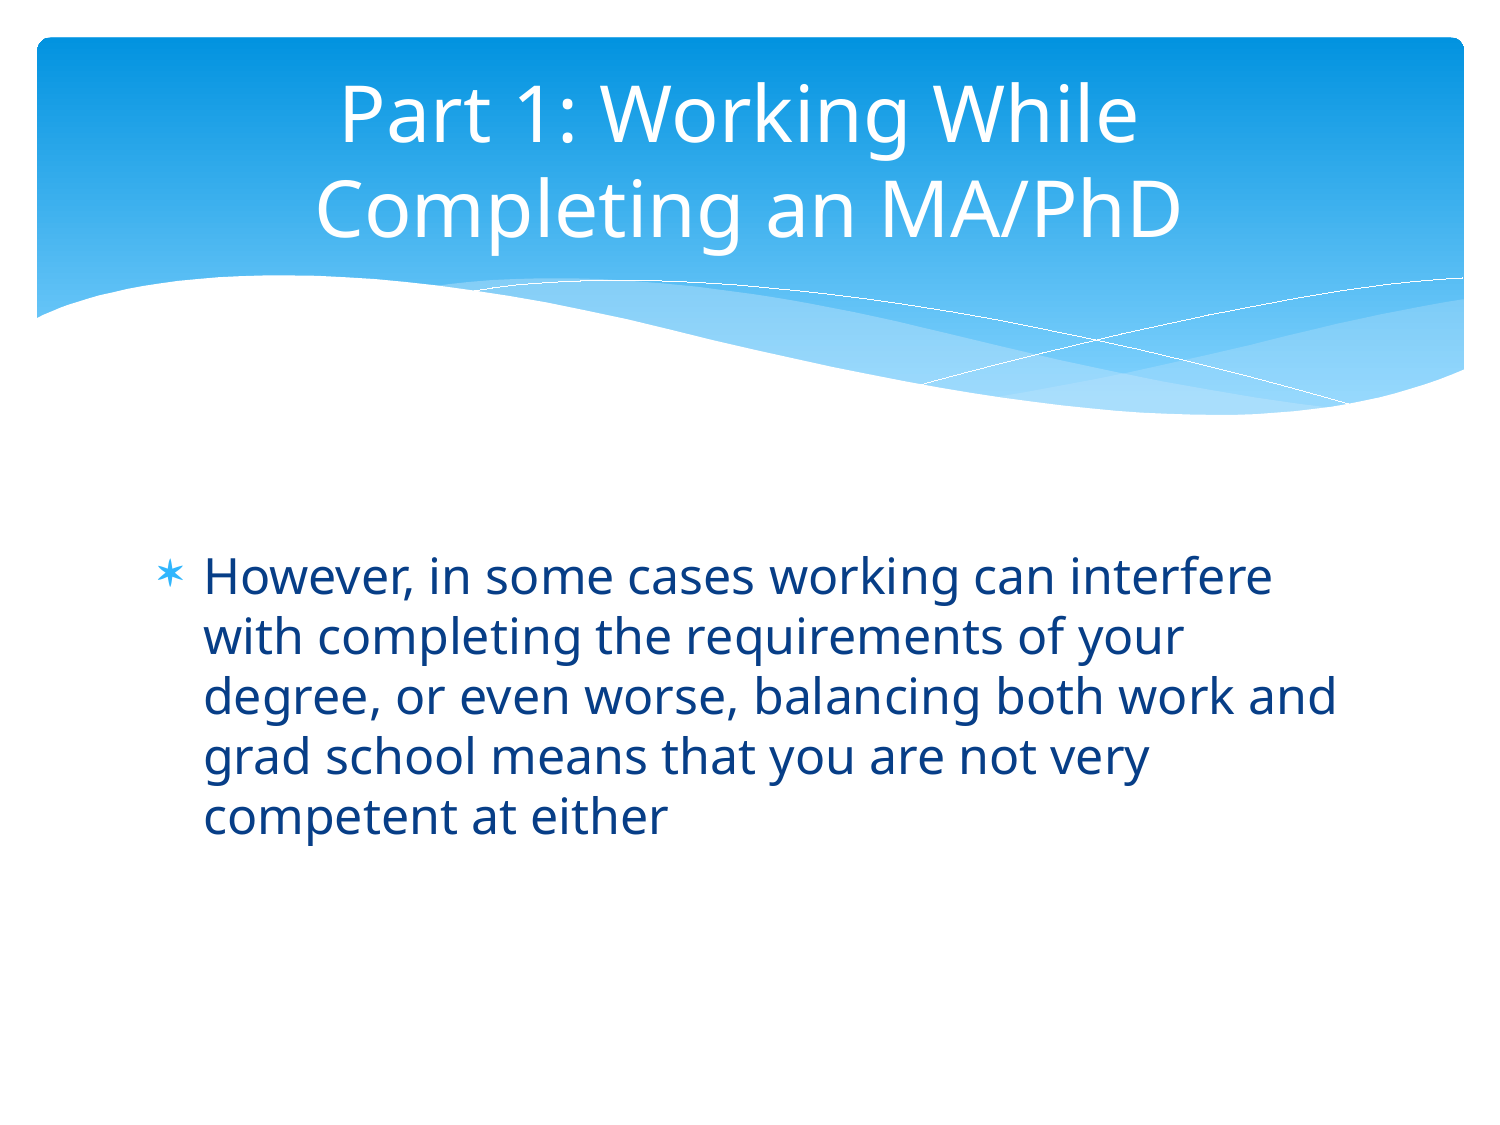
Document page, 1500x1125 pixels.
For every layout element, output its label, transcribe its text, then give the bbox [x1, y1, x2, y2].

title Part 1: Working While Completing an MA/PhD [75, 55, 1425, 261]
list However, in some cases working can interfere with completing the requirements of your degree, or even worse, balancing both work and grad school means that you are not very competent at either [143, 537, 1359, 1005]
